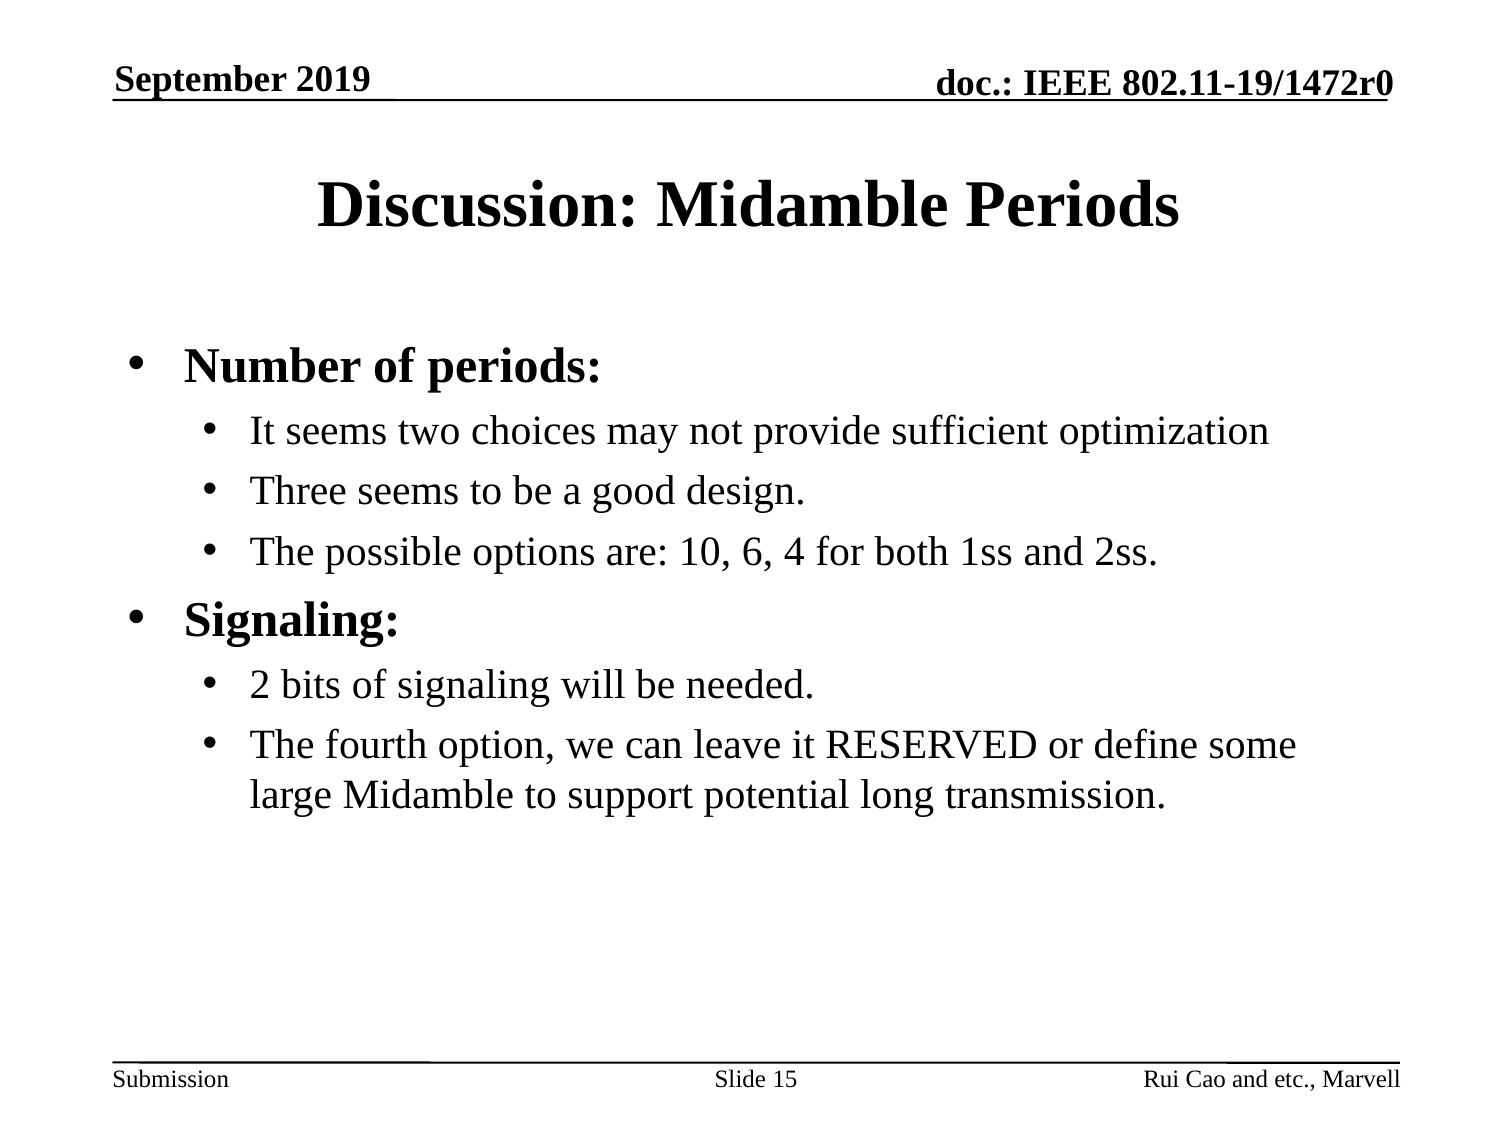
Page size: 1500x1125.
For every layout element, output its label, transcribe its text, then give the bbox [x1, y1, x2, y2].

list Number of periods: It seems two choices may not provide sufficient optimization Three seems to be a good design. The possible options are: 10, 6, 4 for both 1ss and 2ss. Signaling: 2 bits of signaling will be needed. The fourth option, we can leave it RESERVED or define some large Midamble to support potential long transmission. [112, 324, 1388, 1000]
footer Rui Cao and etc., Marvell [878, 1061, 1402, 1093]
slide_number Slide 15 [712, 1061, 800, 1123]
title Discussion: Midamble Periods [112, 112, 1388, 288]
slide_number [114, 54, 423, 100]
